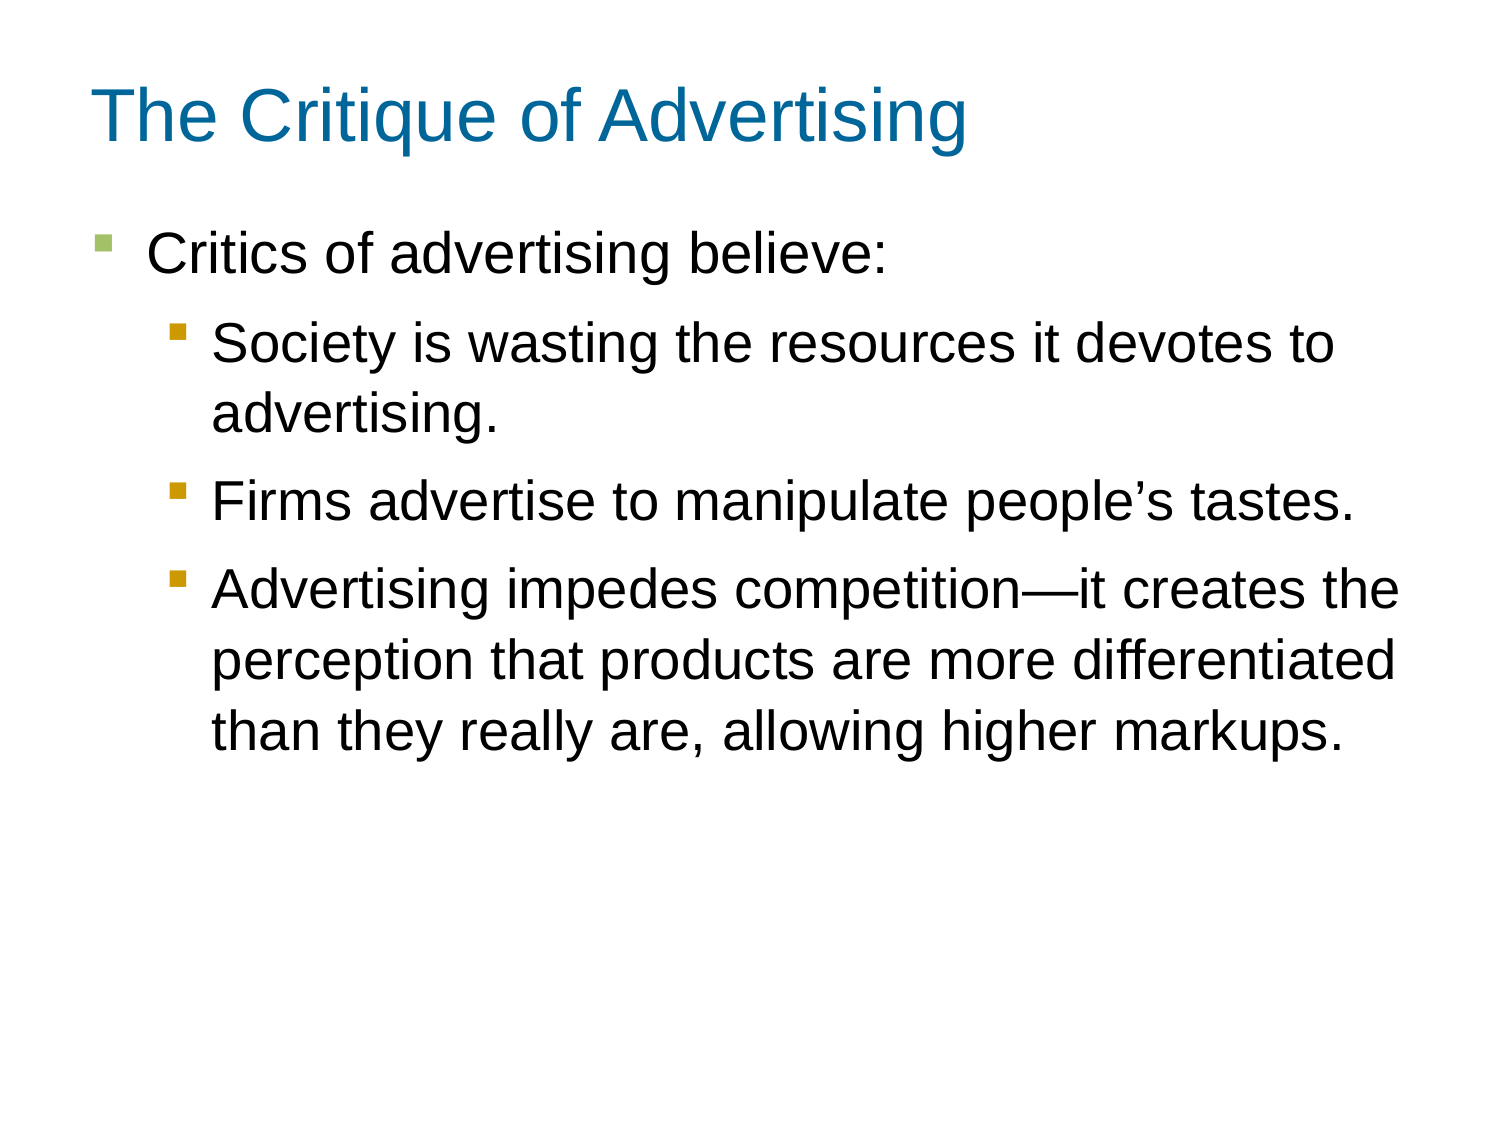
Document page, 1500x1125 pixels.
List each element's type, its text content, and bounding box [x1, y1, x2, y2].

list Critics of advertising believe: Society is wasting the resources it devotes to advertising. Firms advertise to manipulate people’s tastes. Advertising impedes competition—it creates the perception that products are more differentiated than they really are, allowing higher markups. [75, 204, 1425, 1005]
title The Critique of Advertising [75, 39, 1425, 185]
